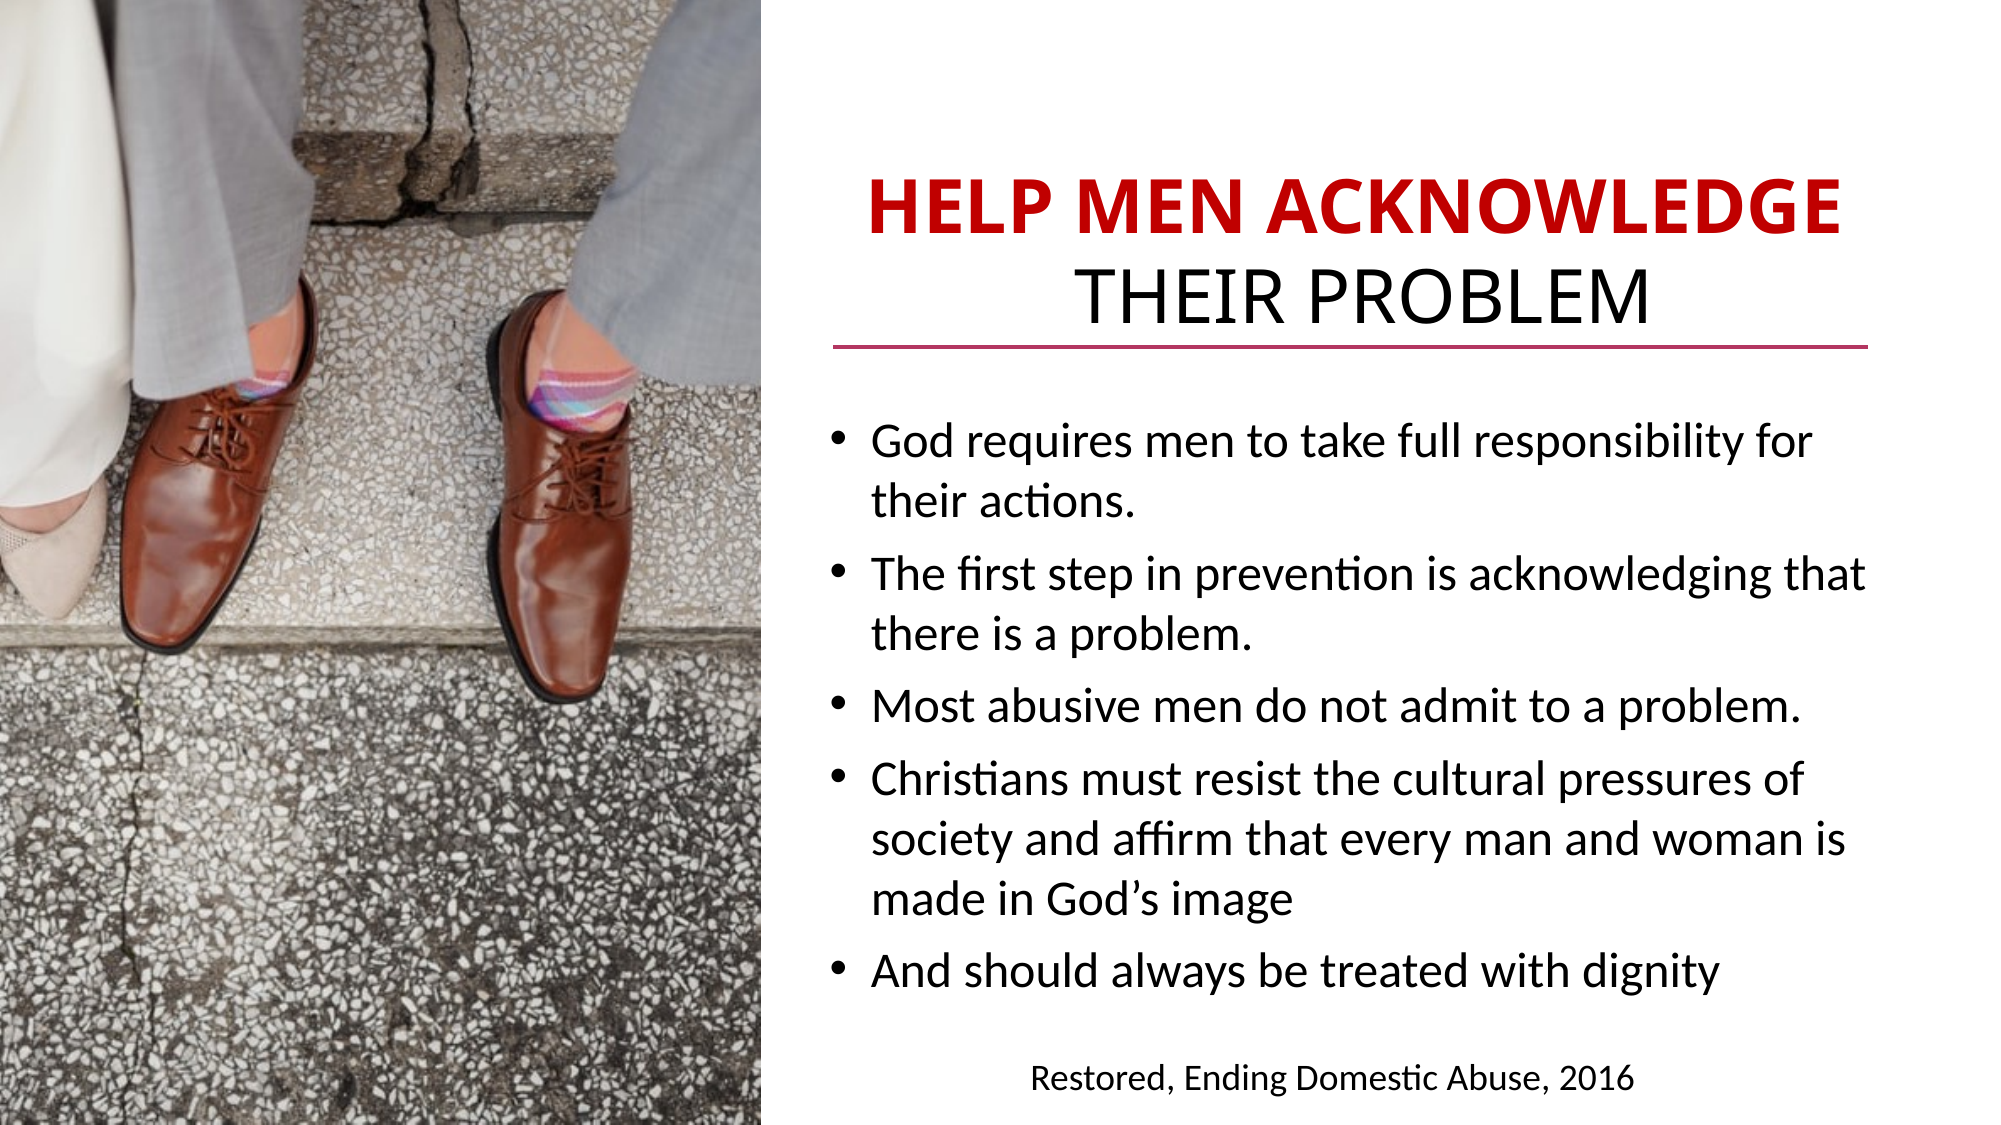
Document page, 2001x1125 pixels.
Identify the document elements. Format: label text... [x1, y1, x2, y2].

list God requires men to take full responsibility for their actions. The first step in prevention is acknowledging that there is a problem. Most abusive men do not admit to a problem. Christians must resist the cultural pressures of society and affirm that every man and woman is made in God’s image And should always be treated with dignity [814, 399, 1895, 1021]
text_box Restored, Ending Domestic Abuse, 2016 [775, 1045, 1993, 1105]
title HELP MEN ACKNOWLEDGE THEIR PROBLEM [814, 225, 1895, 399]
picture [0, 0, 761, 1125]
